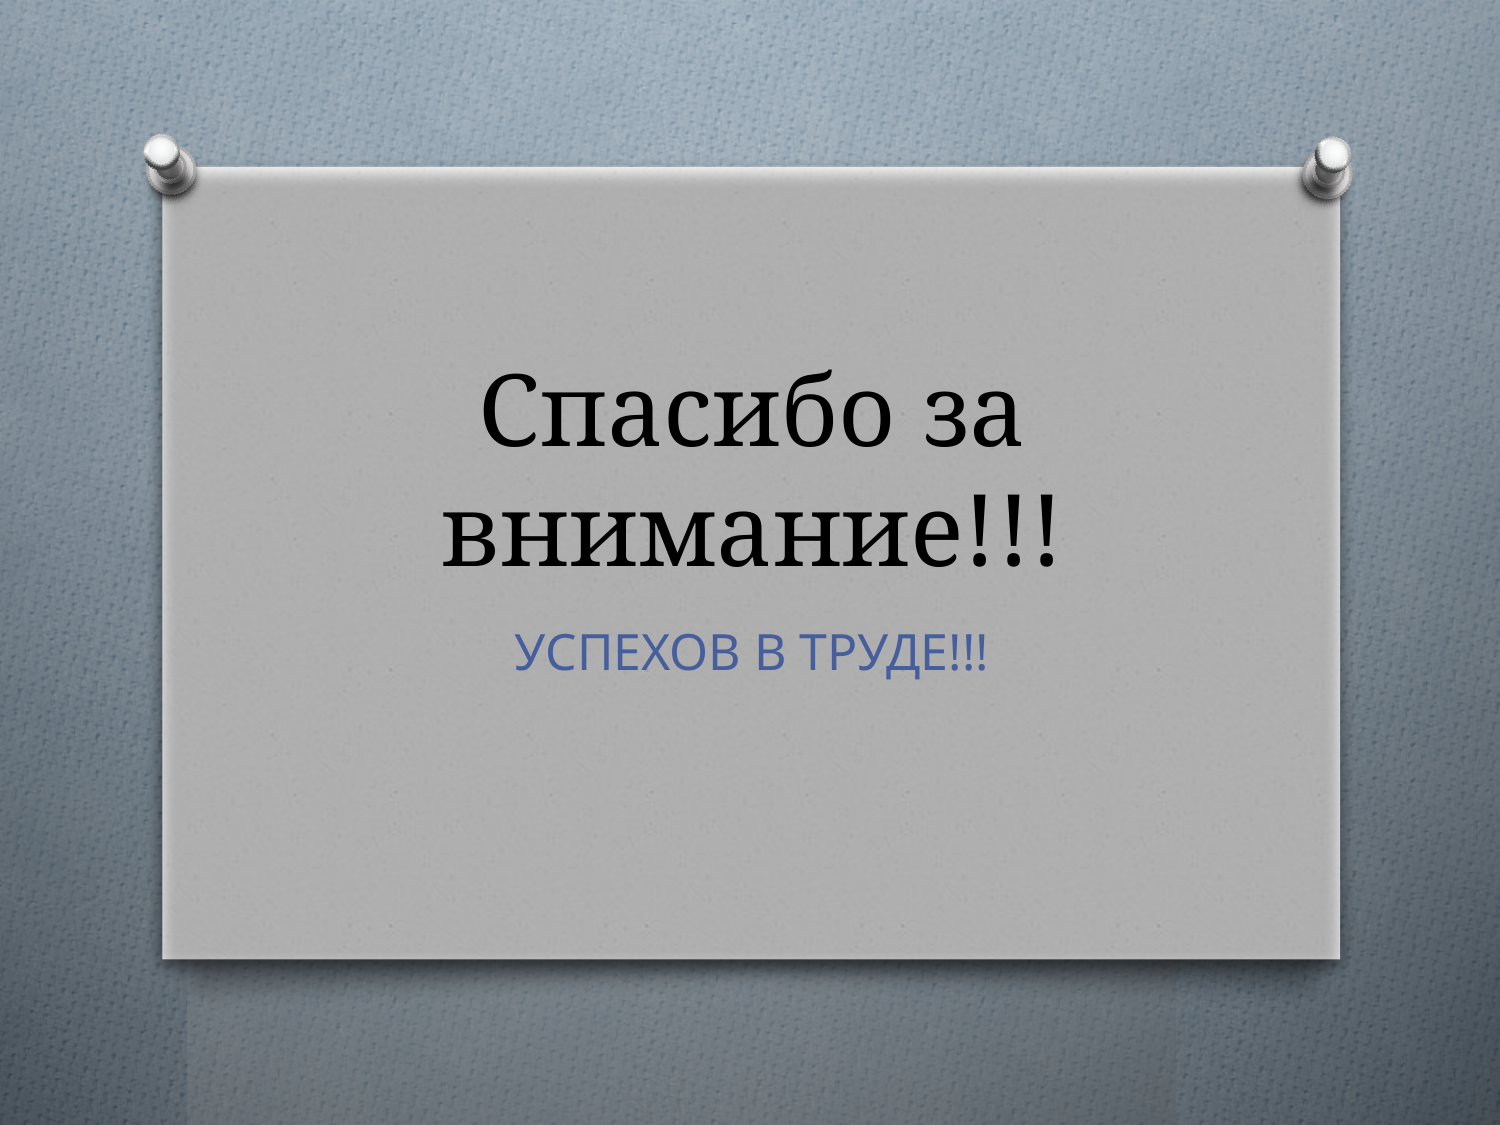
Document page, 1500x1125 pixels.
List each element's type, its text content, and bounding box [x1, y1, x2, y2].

title Спасибо за внимание!!! [283, 294, 1223, 595]
subtitle УСПЕХОВ В ТРУДЕ!!! [283, 612, 1221, 863]
picture [112, 100, 235, 224]
picture [1274, 109, 1396, 230]
